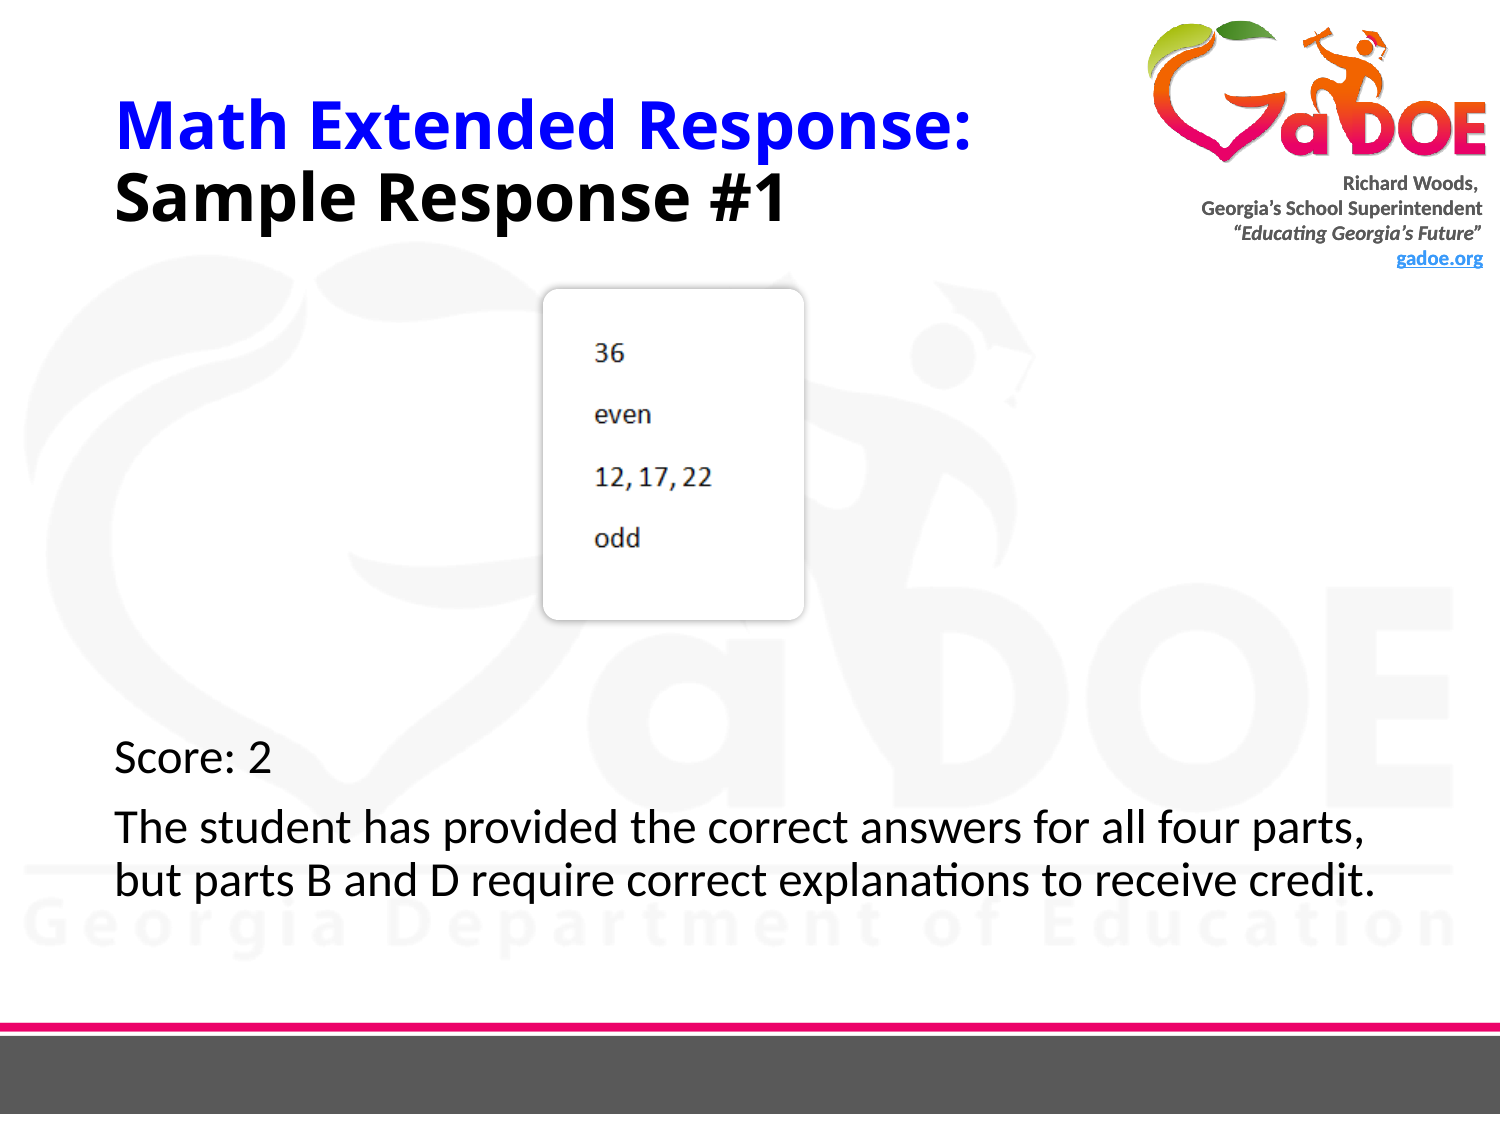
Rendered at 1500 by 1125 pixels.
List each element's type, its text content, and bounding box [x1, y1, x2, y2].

picture [19, 235, 1473, 980]
picture [1135, 8, 1499, 164]
title Math Extended Response: Sample Response #1 [99, 54, 1136, 273]
list Score: 2 The student has provided the correct answers for all four parts, but parts B and D require correct explanations to receive credit. [99, 723, 1393, 961]
